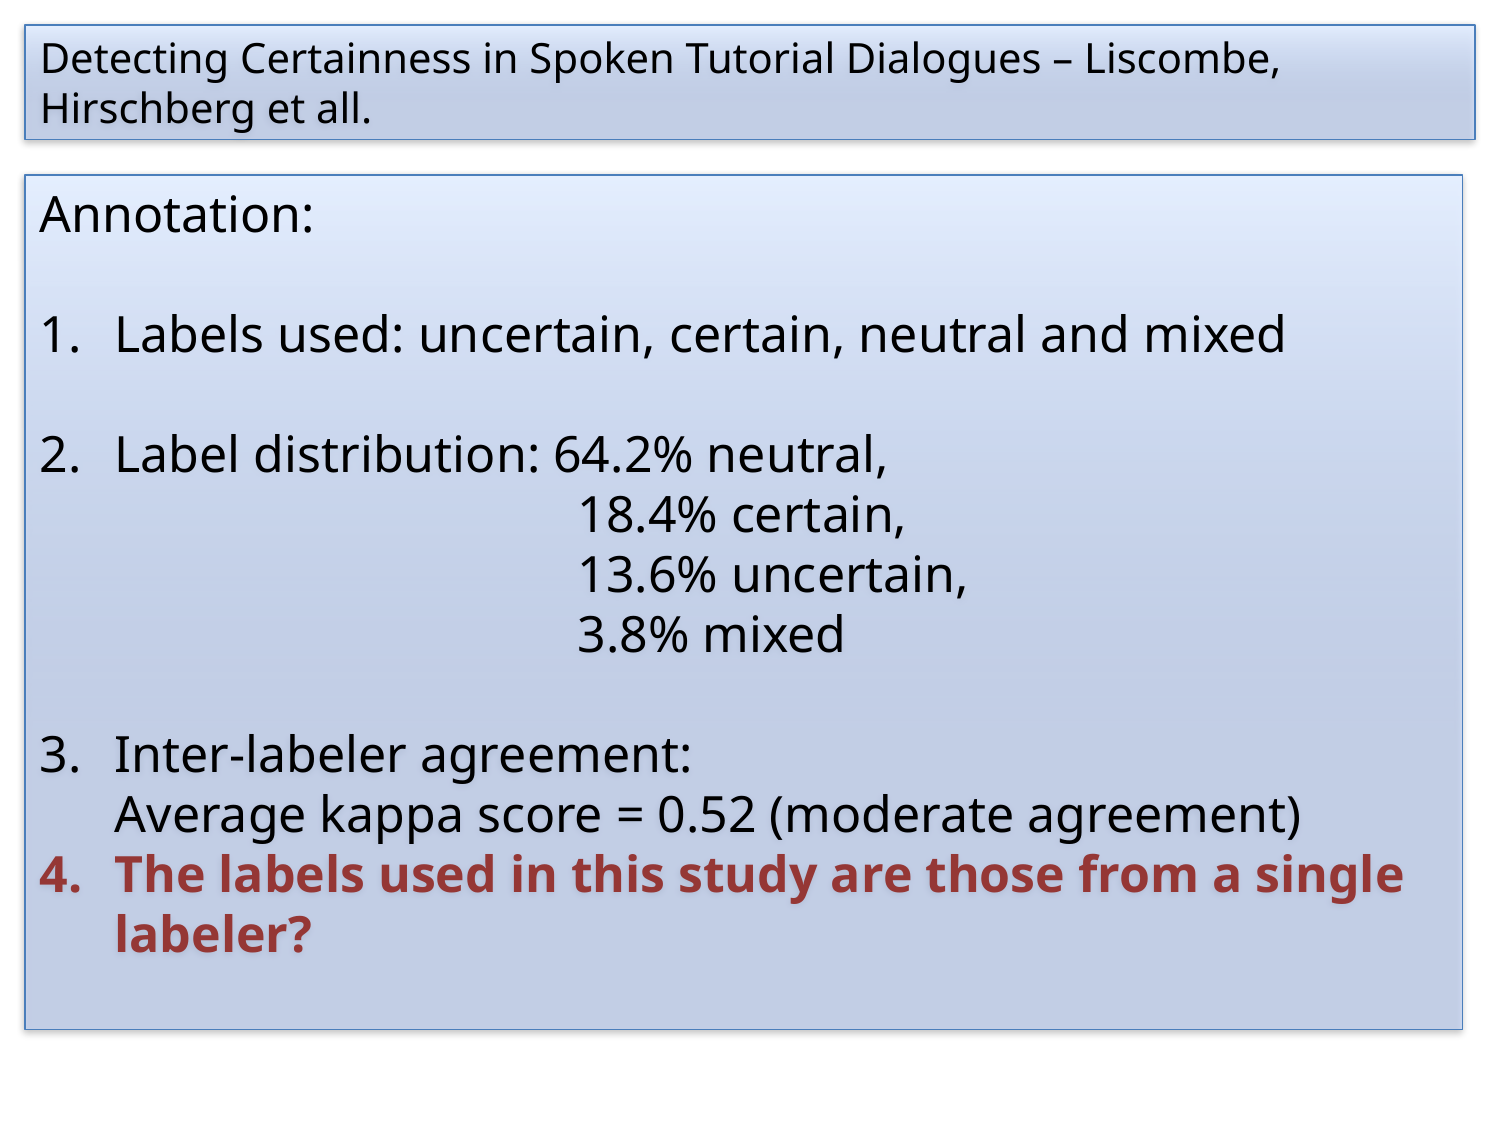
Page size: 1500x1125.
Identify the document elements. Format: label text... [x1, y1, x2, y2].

text_box Detecting Certainness in Spoken Tutorial Dialogues – Liscombe, Hirschberg et all. [24, 24, 1476, 140]
text_box Annotation: Labels used: uncertain, certain, neutral and mixed Label distribution: 64.2% neutral, 18.4% certain, 13.6% uncertain, 3.8% mixed Inter-labeler agreement: Average kappa score = 0.52 (moderate agreement) The labels used in this study are those from a single labeler? [24, 174, 1463, 1030]
